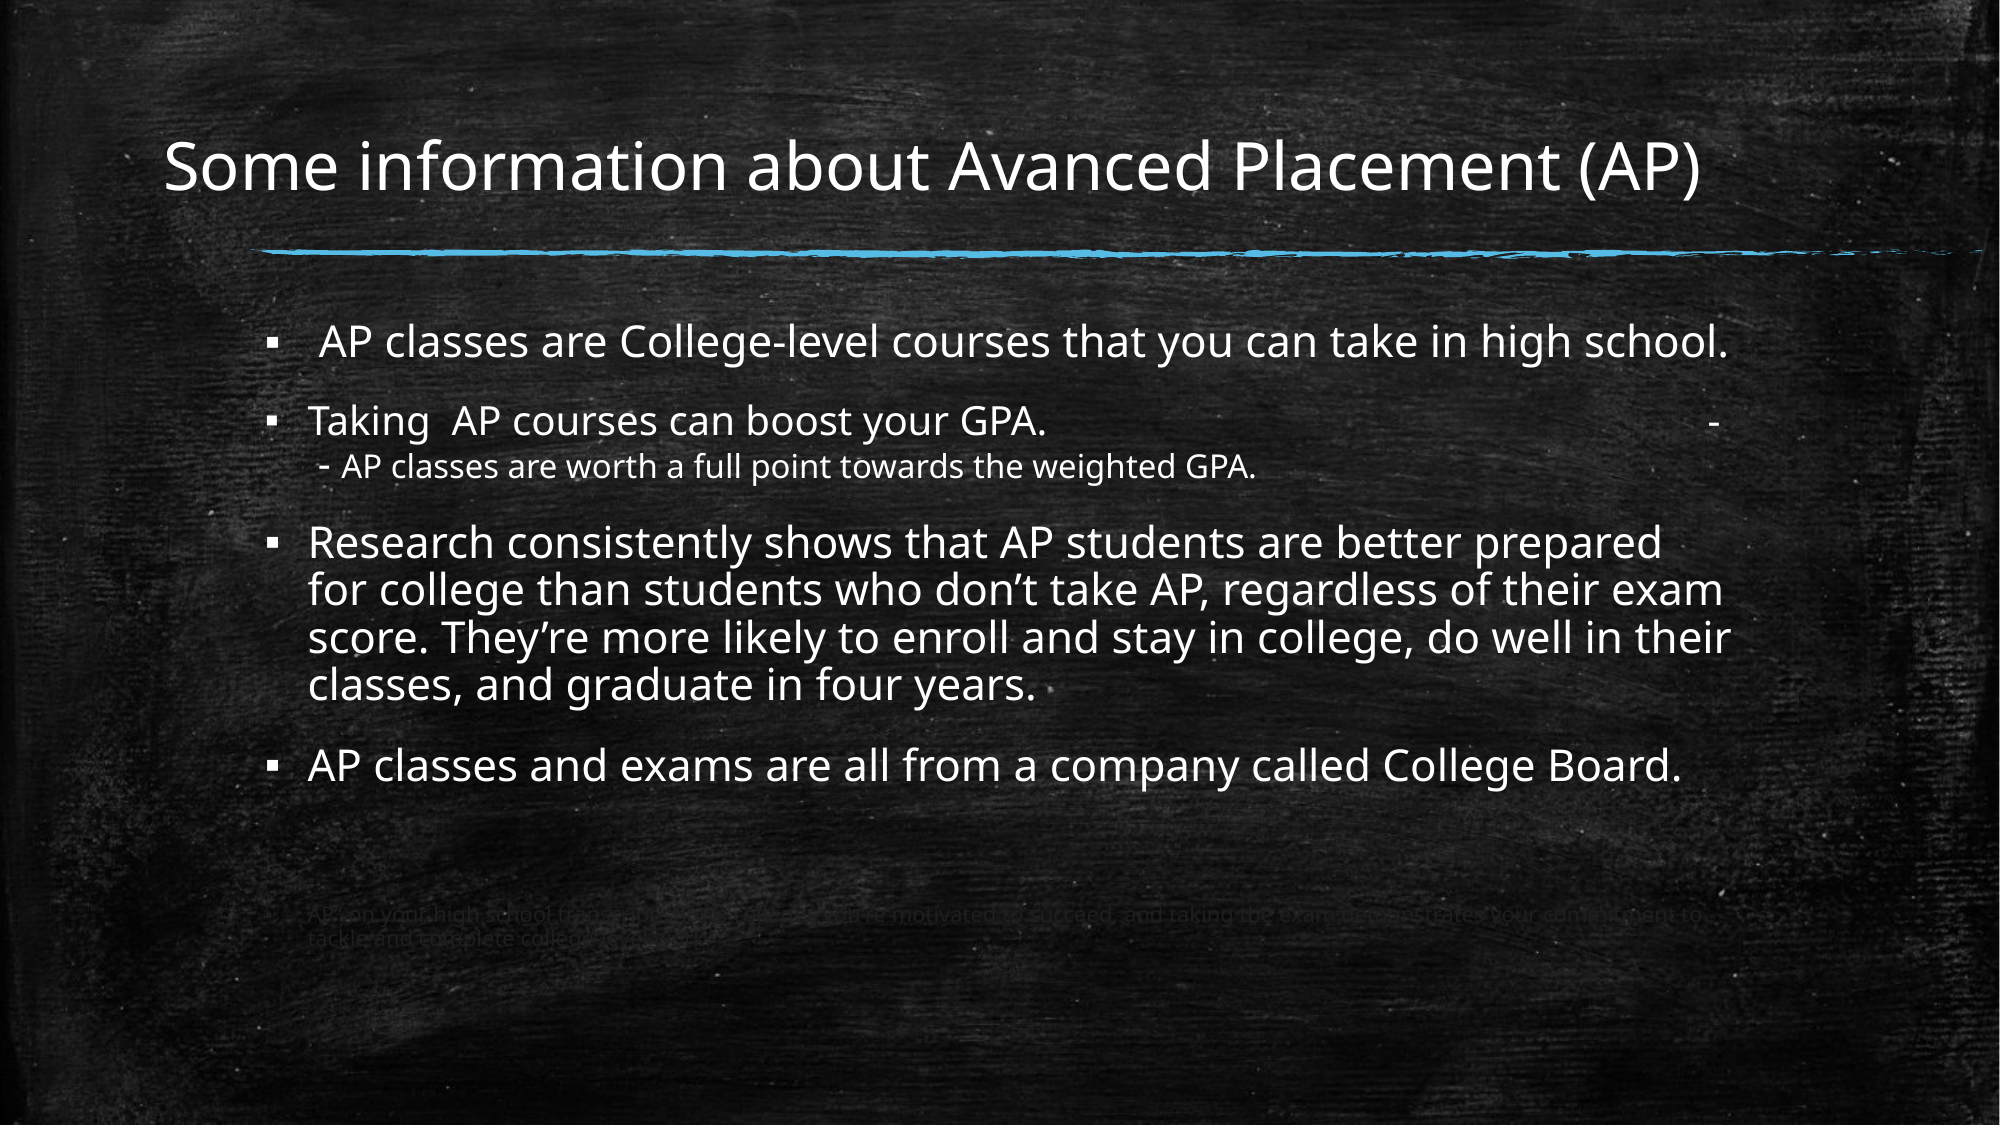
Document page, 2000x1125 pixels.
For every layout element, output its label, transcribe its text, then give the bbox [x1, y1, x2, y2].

list AP classes are College-level courses that you can take in high school. Taking AP courses can boost your GPA. - - AP classes are worth a full point towards the weighted GPA. Research consistently shows that AP students are better prepared for college than students who don’t take AP, regardless of their exam score. They’re more likely to enroll and stay in college, do well in their classes, and graduate in four years. AP classes and exams are all from a company called College Board. AP” on your high school transcript shows colleges you're motivated to succeed, and taking the exam demonstrates your commitment to tackle and complete college-level work. [249, 312, 1750, 1013]
title Some information about Avanced Placement (AP) [148, 45, 1840, 213]
